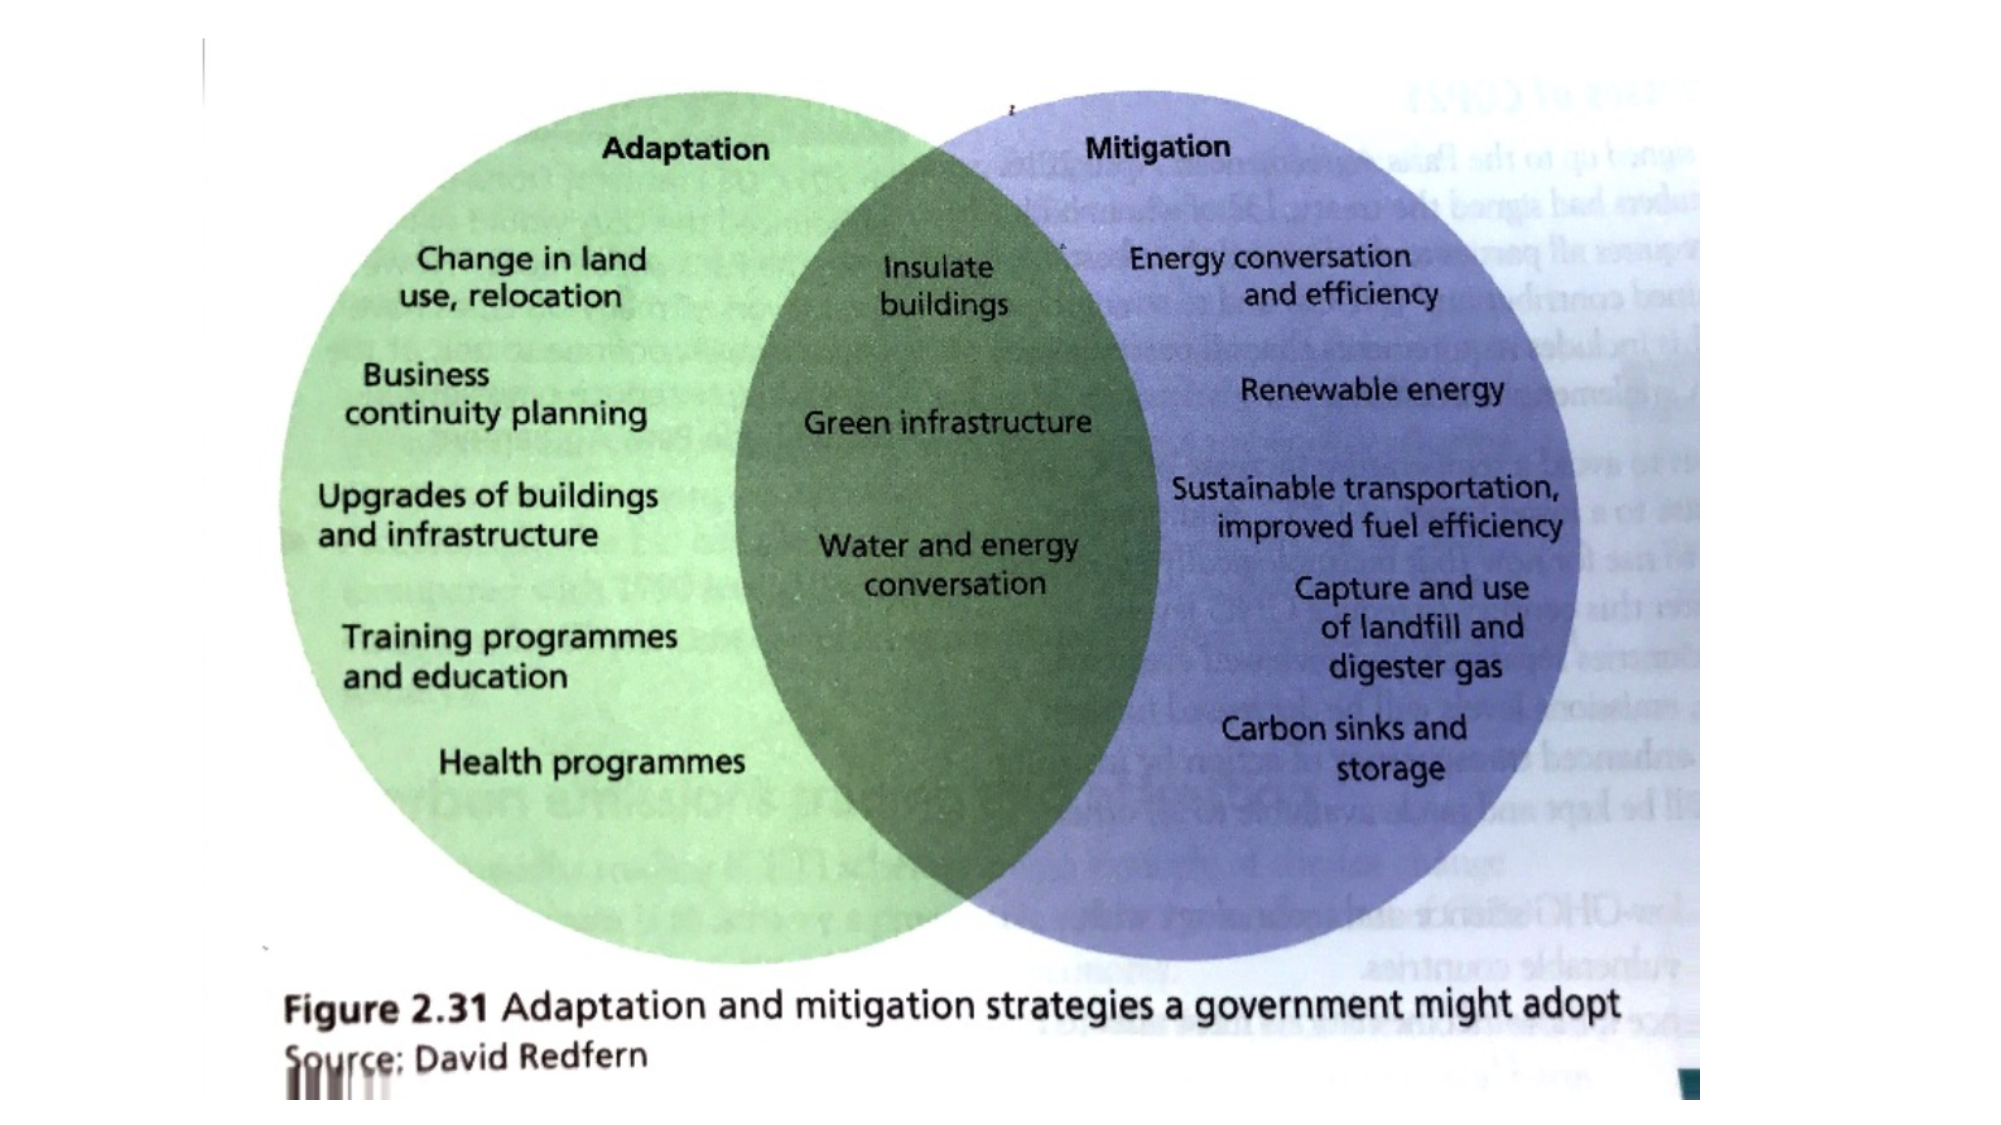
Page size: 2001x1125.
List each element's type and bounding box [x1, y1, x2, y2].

list [420, 0, 1482, 1125]
picture [204, 39, 420, 1100]
picture [1482, 39, 1700, 1100]
